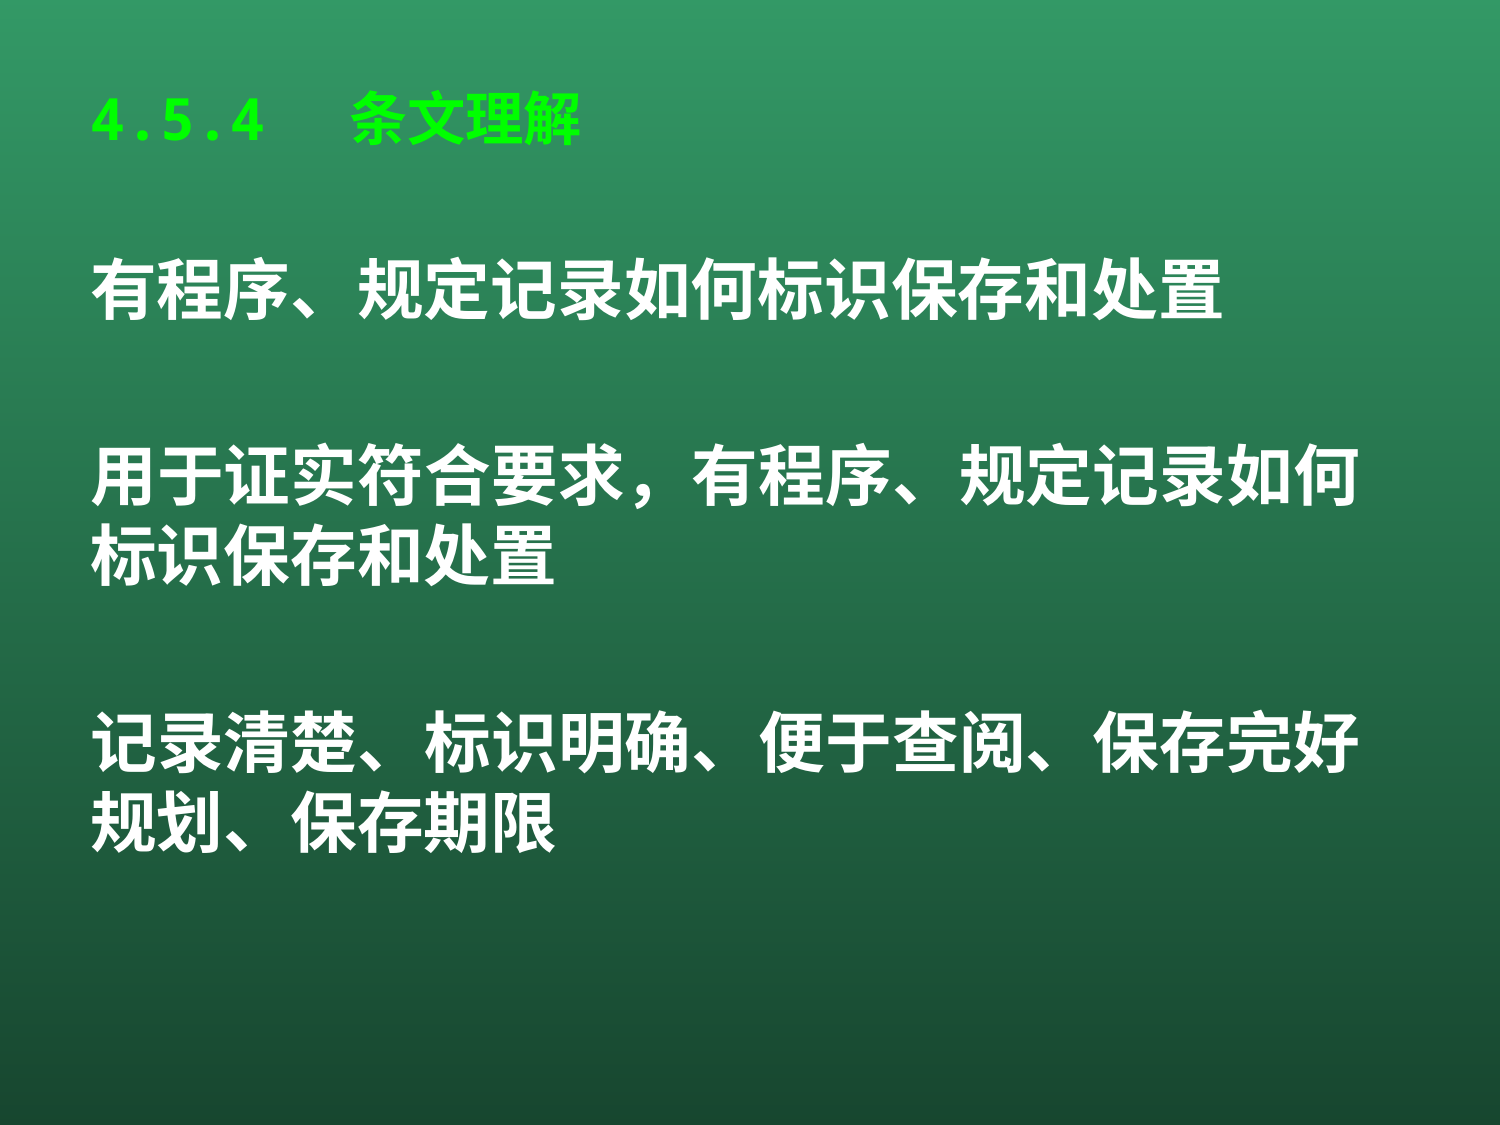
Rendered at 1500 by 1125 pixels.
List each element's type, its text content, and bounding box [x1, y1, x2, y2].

list 4.5.4 条文理解 有程序、规定记录如何标识保存和处置 用于证实符合要求，有程序、规定记录如何标识保存和处置 记录清楚、标识明确、便于查阅、保存完好规划、保存期限 [74, 74, 1376, 888]
